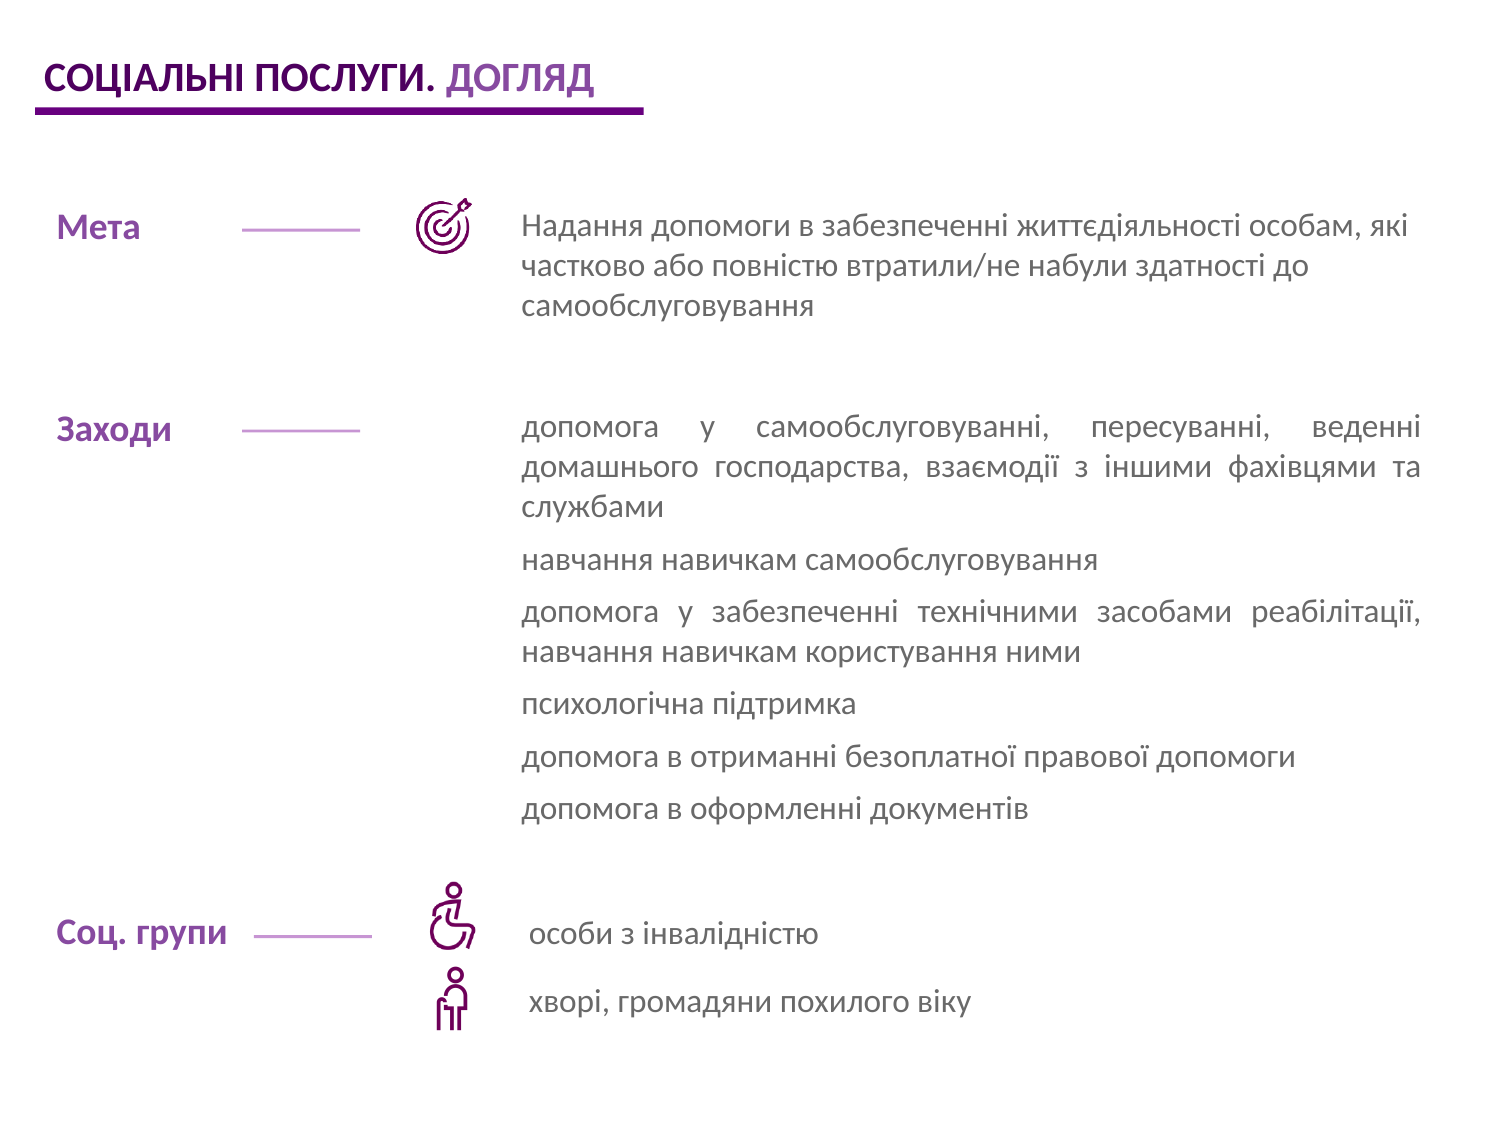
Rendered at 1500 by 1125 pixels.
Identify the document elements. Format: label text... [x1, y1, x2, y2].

text_box Соц. групи [41, 899, 243, 960]
text_box допомога у самообслуговуванні, пересуванні, веденні домашнього господарства, взаємодії з іншими фахівцями та службами навчання навичкам самообслуговування допомога у забезпеченні технічними засобами реабілітації, навчання навичкам користування ними психологічна підтримка допомога в отриманні безоплатної правової допомоги допомога в оформленні документів [506, 397, 1438, 834]
picture [401, 864, 503, 1048]
text_box особи з інвалідністю хворі, громадяни похилого віку [514, 887, 1339, 1027]
text_box Надання допомоги в забезпеченні життєдіяльності особам, які частково або повністю втратили/не набули здатності до самообслуговування [506, 196, 1495, 331]
text_box [35, 107, 644, 115]
text_box [242, 228, 361, 232]
text_box Мета [41, 194, 156, 255]
picture [413, 195, 474, 256]
text_box [242, 429, 361, 433]
text_box СОЦІАЛЬНІ ПОСЛУГИ. ДОГЛЯД [29, 42, 892, 108]
text_box Заходи [41, 397, 188, 457]
text_box [253, 935, 372, 939]
